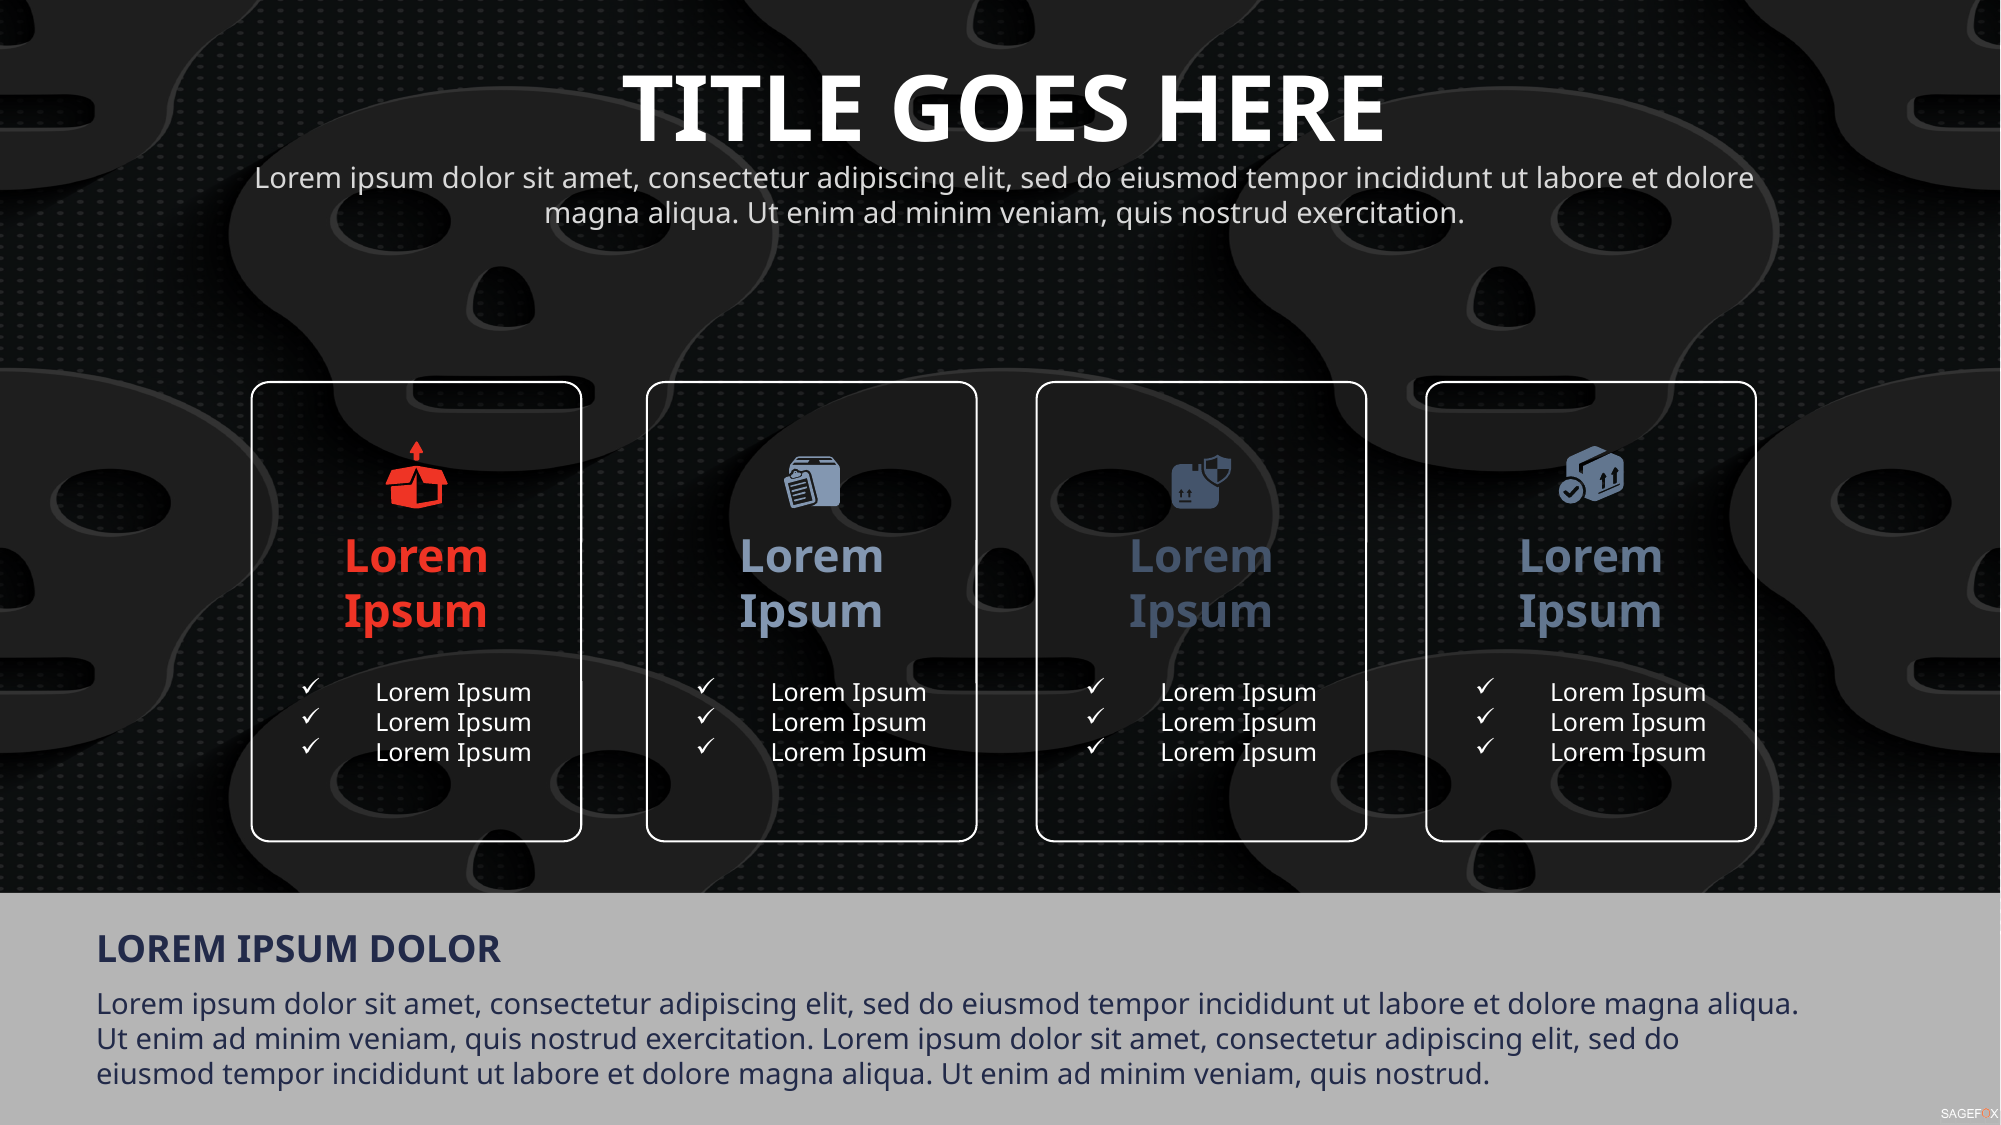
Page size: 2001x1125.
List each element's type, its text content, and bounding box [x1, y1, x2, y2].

text_box Lorem Ipsum Lorem Ipsum Lorem Ipsum Lorem Ipsum [1035, 380, 1368, 843]
picture [0, 0, 2001, 1125]
text_box [409, 441, 423, 461]
text_box Lorem Ipsum Lorem Ipsum Lorem Ipsum Lorem Ipsum [250, 380, 583, 843]
text_box [385, 465, 448, 509]
text_box TITLE GOES HERE Lorem ipsum dolor sit amet, consectetur adipiscing elit, sed do eiusmod tempor incididunt ut labore et dolore magna aliqua. Ut enim ad minim veniam, quis nostrud exercitation. [192, 42, 1818, 237]
text_box LOREM IPSUM DOLOR Lorem ipsum dolor sit amet, consectetur adipiscing elit, sed do eiusmod tempor incididunt ut labore et dolore magna aliqua. Ut enim ad minim veniam, quis nostrud exercitation. Lorem ipsum dolor sit amet, consectetur adipiscing elit, sed do eiusmod tempor incididunt ut labore et dolore magna aliqua. Ut enim ad minim veniam, quis nostrud. [81, 918, 1818, 1098]
text_box Lorem Ipsum Lorem Ipsum Lorem Ipsum Lorem Ipsum [645, 380, 978, 843]
text_box [0, 892, 2000, 1125]
text_box [1171, 454, 1232, 509]
text_box Lorem Ipsum Lorem Ipsum Lorem Ipsum Lorem Ipsum [1425, 380, 1757, 843]
text_box [1566, 446, 1624, 502]
text_box [1558, 479, 1584, 504]
text_box [784, 456, 840, 509]
